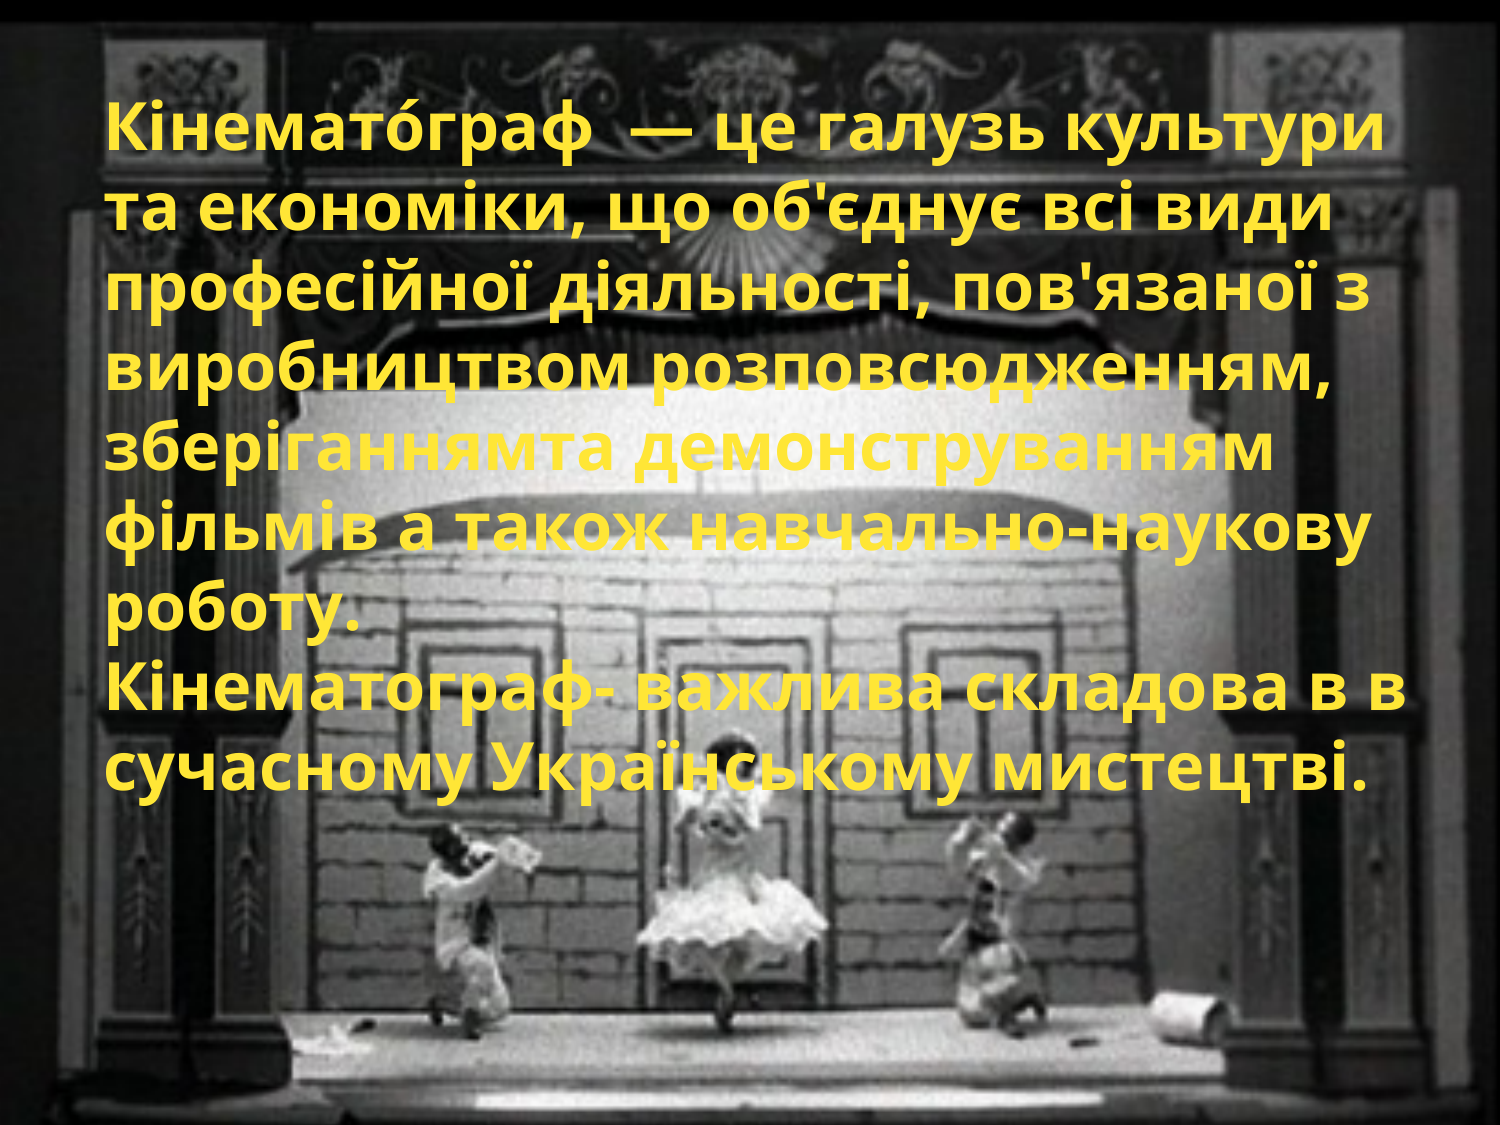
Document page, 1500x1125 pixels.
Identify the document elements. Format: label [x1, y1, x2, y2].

list [0, 0, 1500, 1125]
